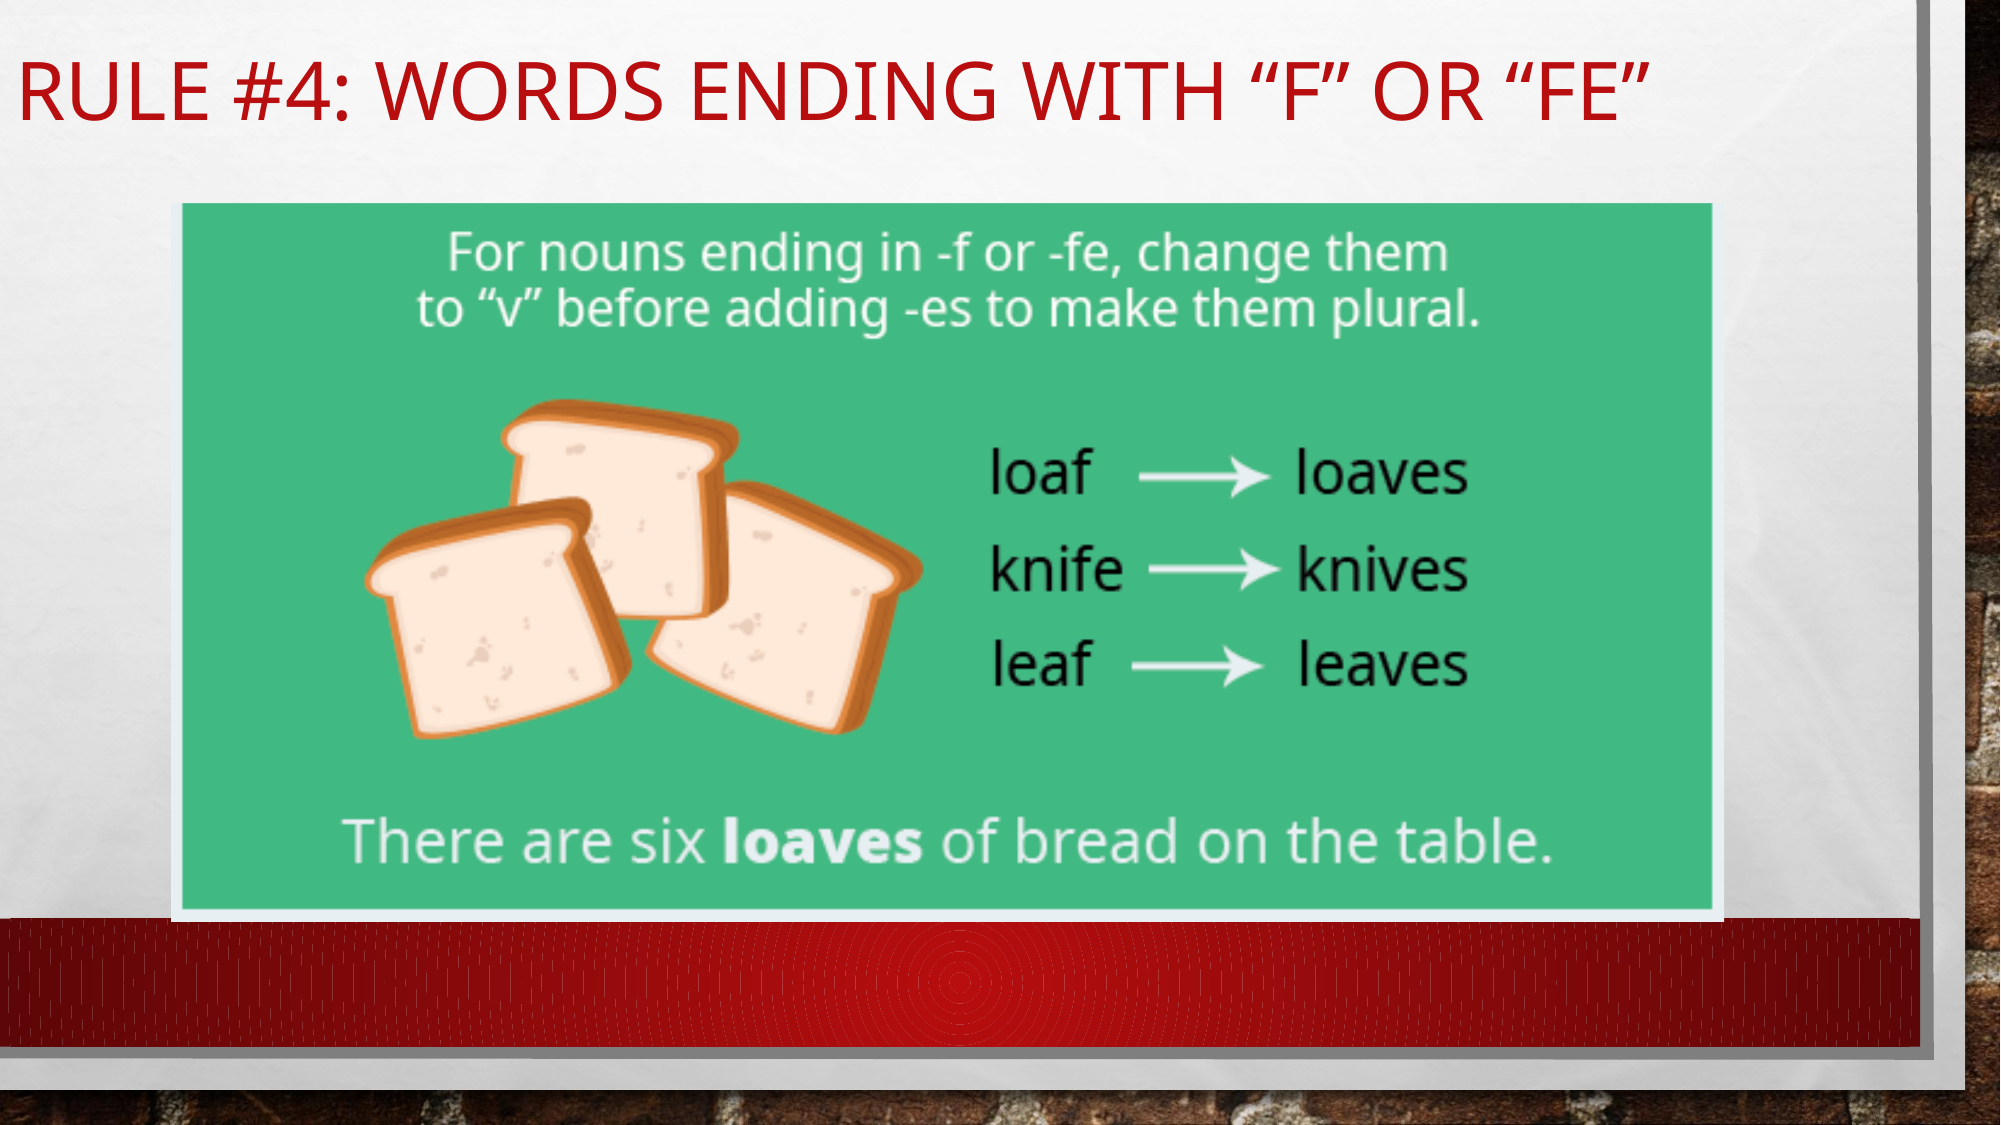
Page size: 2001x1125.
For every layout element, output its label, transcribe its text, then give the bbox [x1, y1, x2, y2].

title RULE #4: WORDS ENDING WITH “F” OR “FE” [0, 0, 1706, 189]
picture [0, 0, 2001, 1125]
picture [0, 0, 1919, 918]
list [170, 202, 1725, 923]
